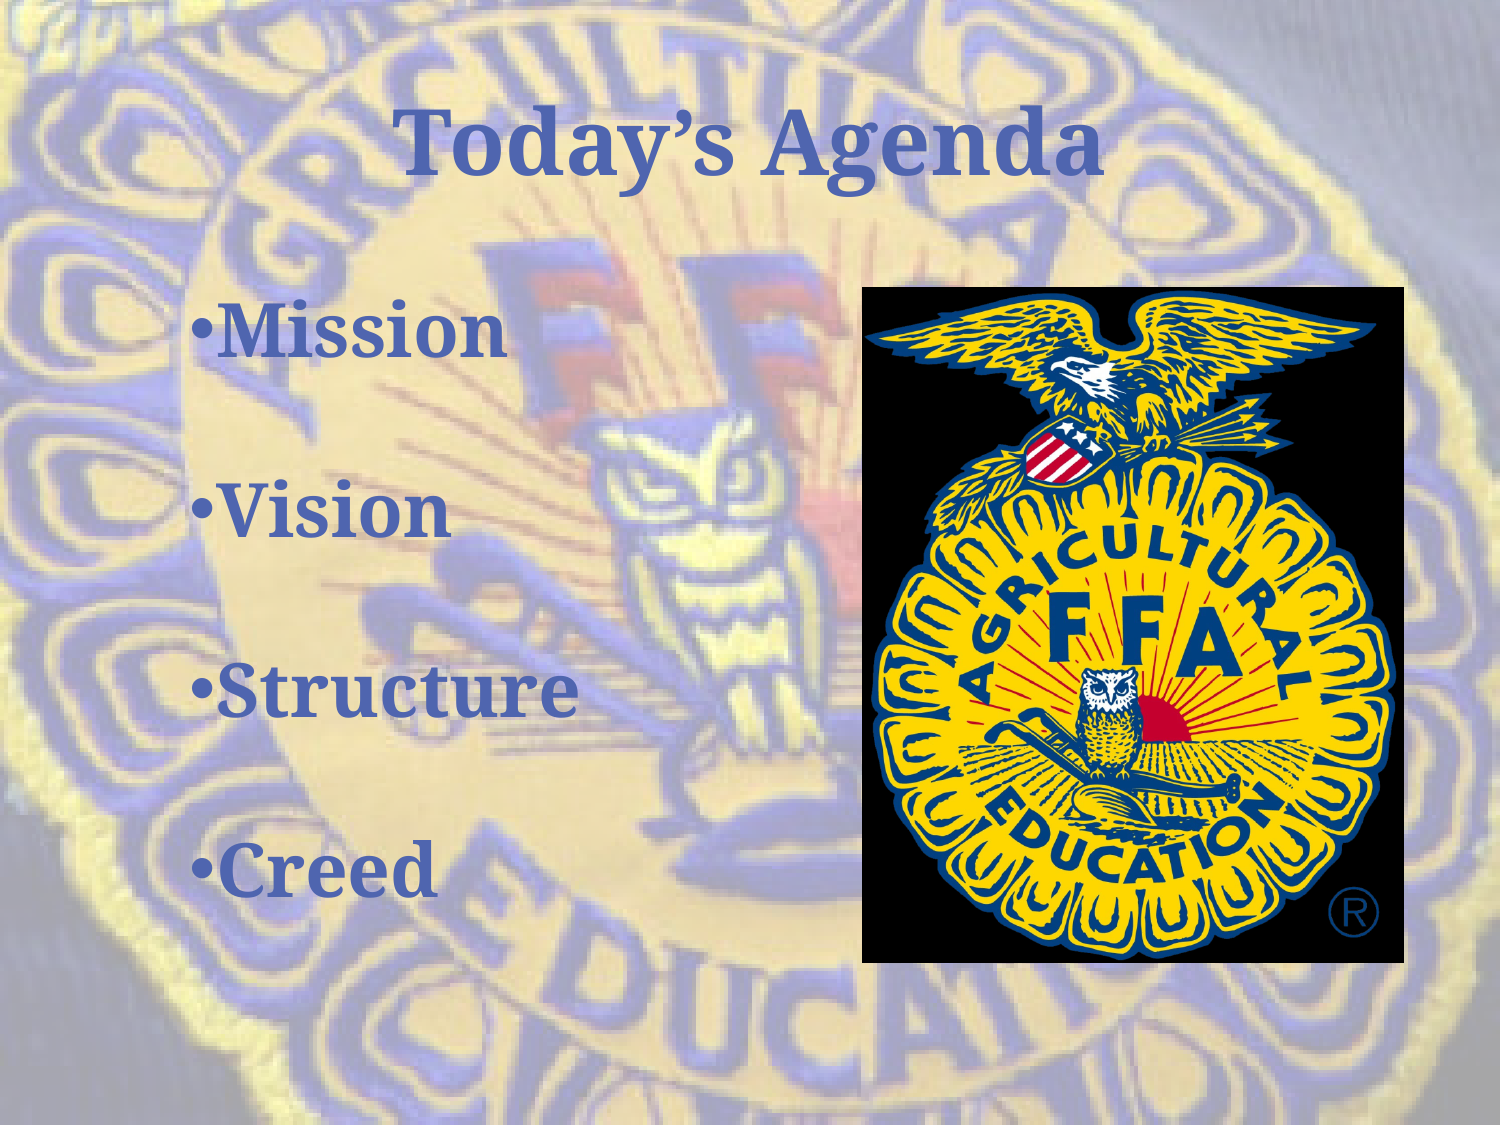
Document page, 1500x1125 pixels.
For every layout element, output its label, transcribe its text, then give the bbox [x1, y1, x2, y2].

title Today’s Agenda [75, 45, 1425, 233]
text_box Mission Vision Structure Creed [174, 274, 1038, 920]
picture [862, 287, 1404, 963]
